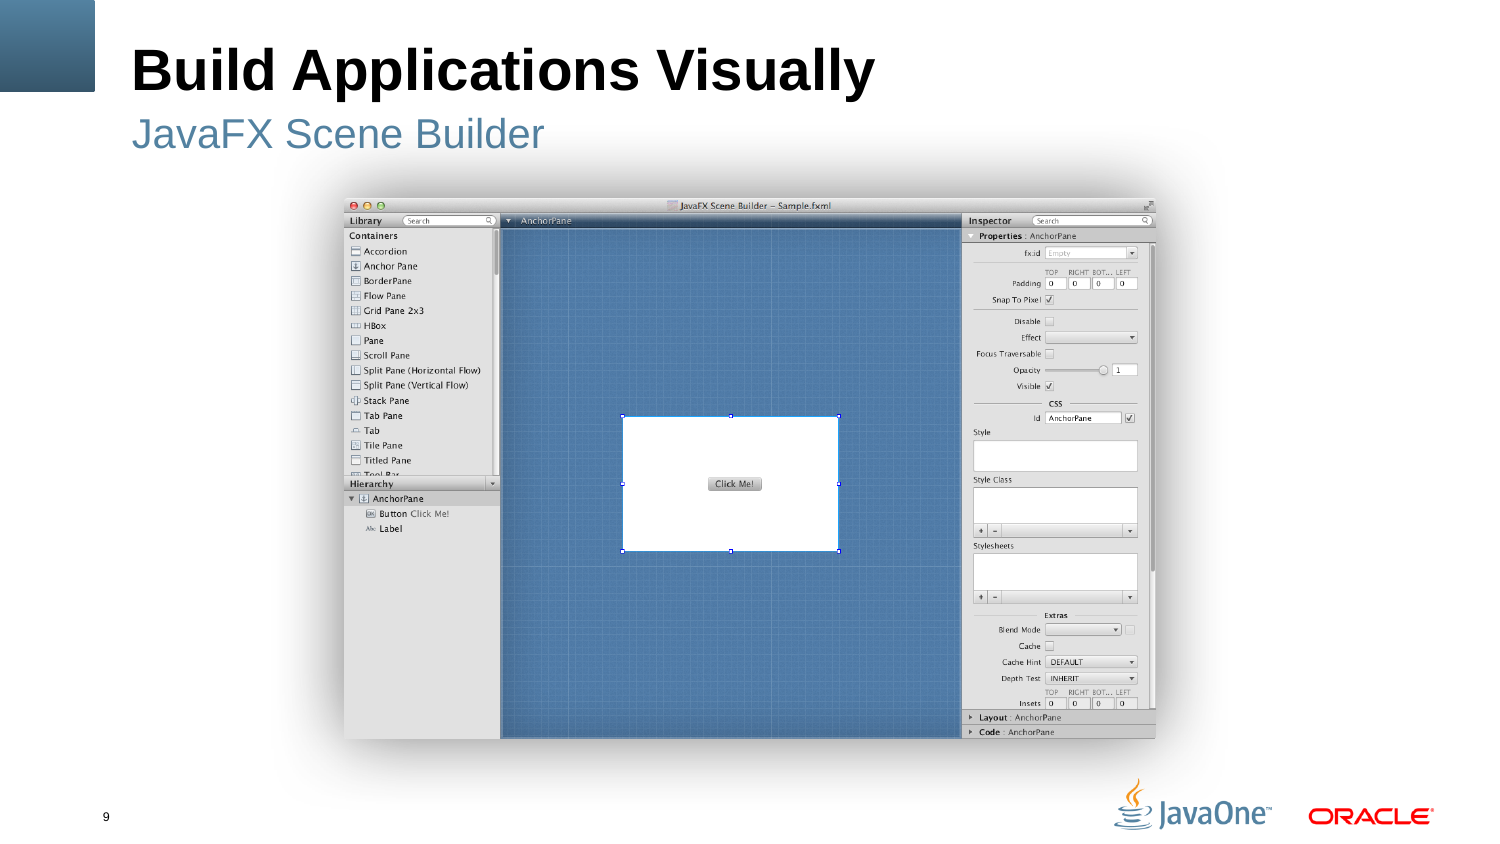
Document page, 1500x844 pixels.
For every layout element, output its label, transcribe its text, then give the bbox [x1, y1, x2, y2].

list JavaFX Scene Builder [131, 106, 1482, 157]
title Build Applications Visually [131, 40, 1482, 106]
picture [1097, 761, 1288, 844]
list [74, 198, 1426, 739]
picture [1293, 792, 1445, 840]
